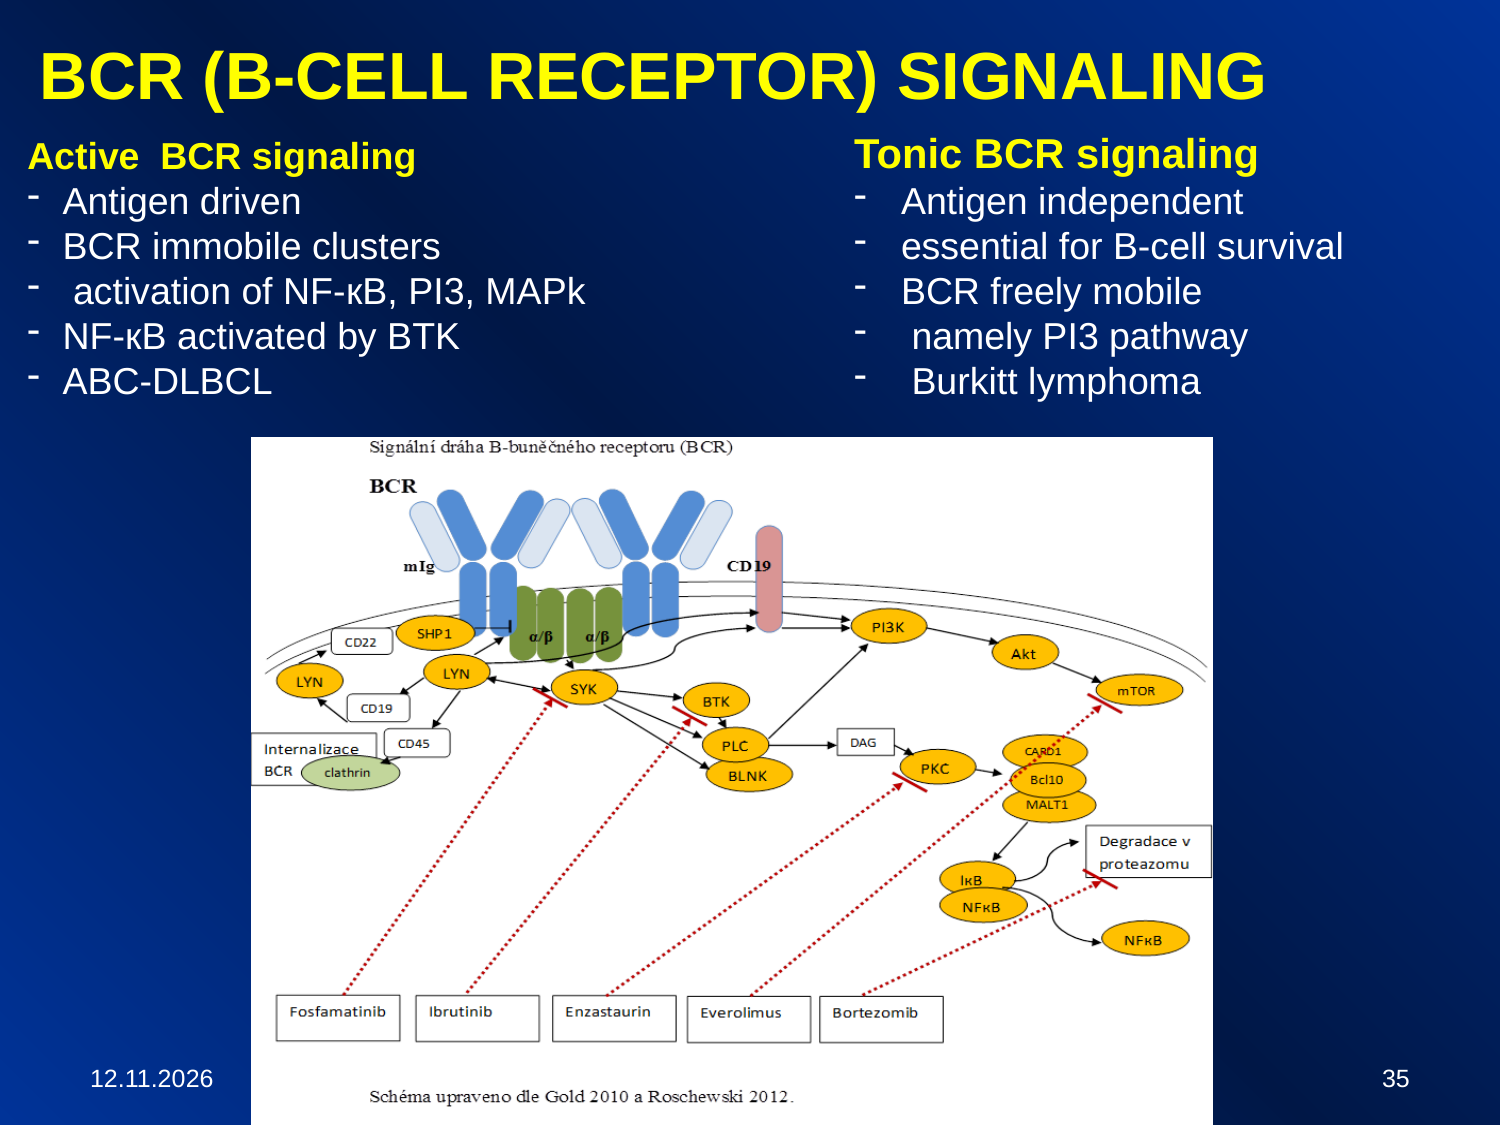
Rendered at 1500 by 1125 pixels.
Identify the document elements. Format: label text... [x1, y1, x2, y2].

slide_number 35 [1216, 1024, 1426, 1101]
title BCR (B-CELL RECEPTOR) SIGNALING [24, 24, 1301, 163]
text_box Active BCR signaling Antigen driven BCR immobile clusters activation of NF-кB, PI3, MAPk NF-кB activated by BTK ABC-DLBCL [12, 124, 698, 455]
picture [251, 437, 1213, 1125]
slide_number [74, 1024, 246, 1101]
text_box Tonic BCR signaling Antigen independent essential for B-cell survival BCR freely mobile namely PI3 pathway Burkitt lymphoma [839, 119, 1488, 410]
